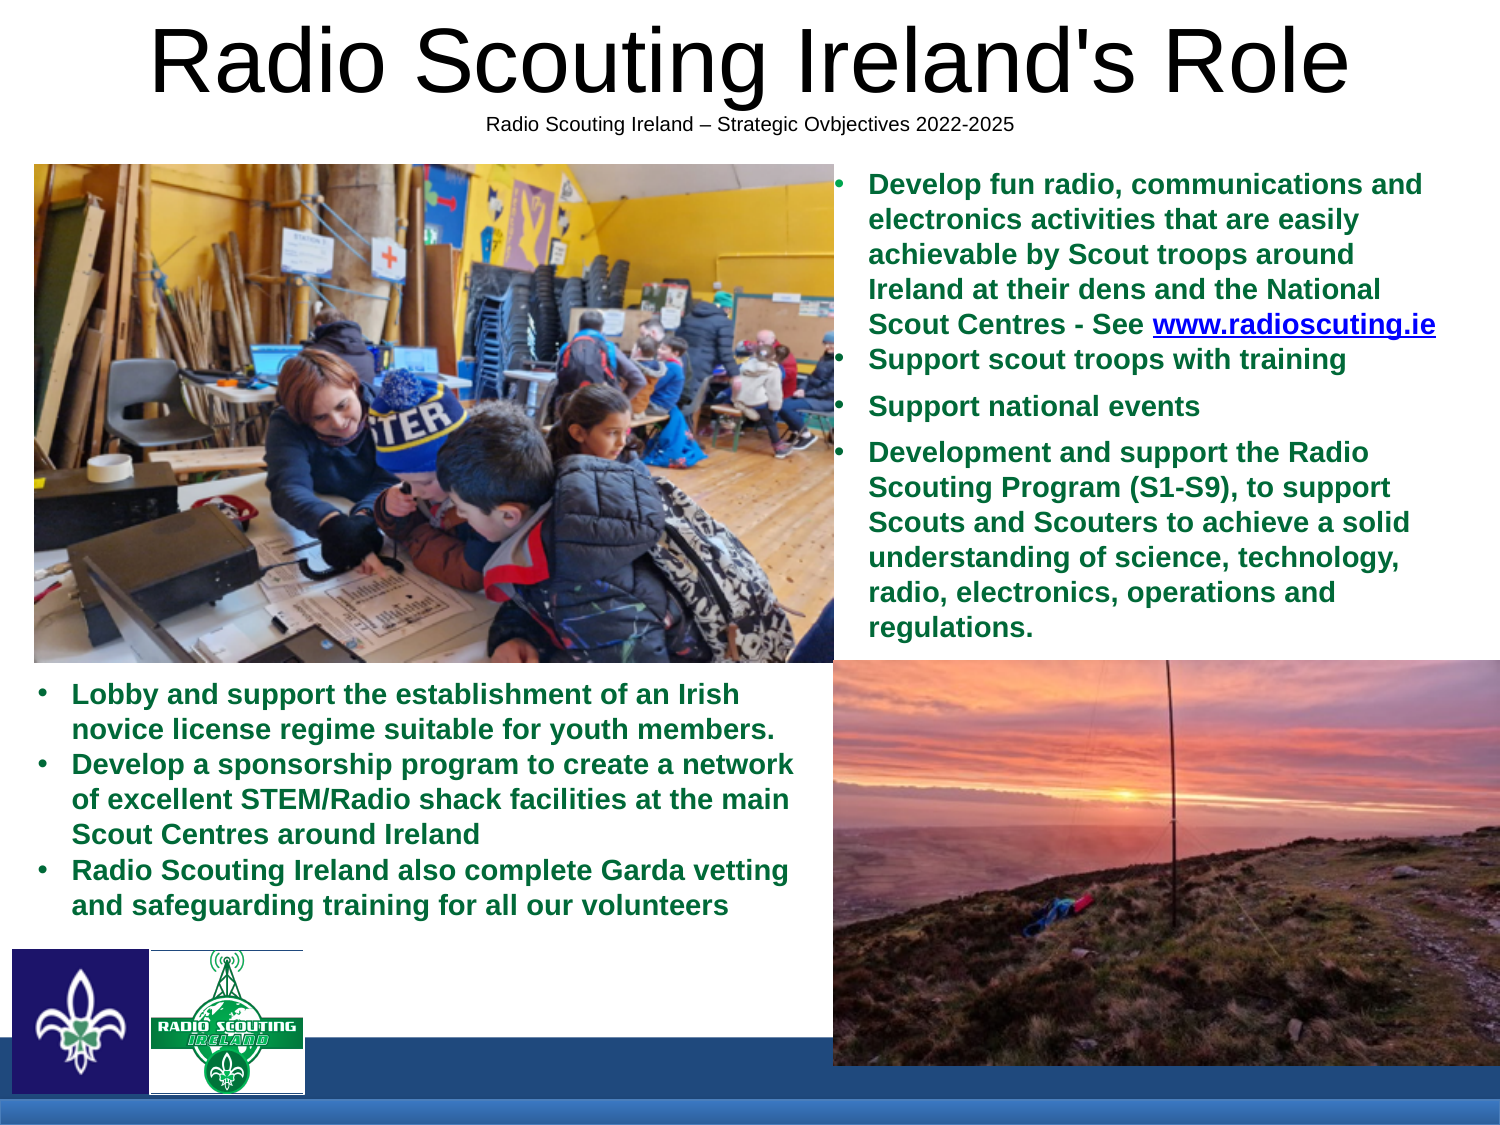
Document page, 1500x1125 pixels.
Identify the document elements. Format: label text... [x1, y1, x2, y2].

picture [12, 949, 149, 1094]
text_box Lobby and support the establishment of an Irish novice license regime suitable for youth members. Develop a sponsorship program to create a network of excellent STEM/Radio shack facilities at the main Scout Centres around Ireland Radio Scouting Ireland also complete Garda vetting and safeguarding training for all our volunteers [21, 667, 828, 965]
picture [33, 164, 1500, 1066]
picture [151, 965, 303, 1094]
text_box Develop fun radio, communications and electronics activities that are easily achievable by Scout troops around Ireland at their dens and the National Scout Centres - See www.radioscuting.ie Support scout troops with training Support national events Development and support the Radio Scouting Program (S1-S9), to support Scouts and Scouters to achieve a solid understanding of science, technology, radio, electronics, operations and regulations. [835, 164, 1496, 644]
title Radio Scouting Ireland's Role Radio Scouting Ireland – Strategic Ovbjectives 2022-2025 [27, 0, 1473, 163]
